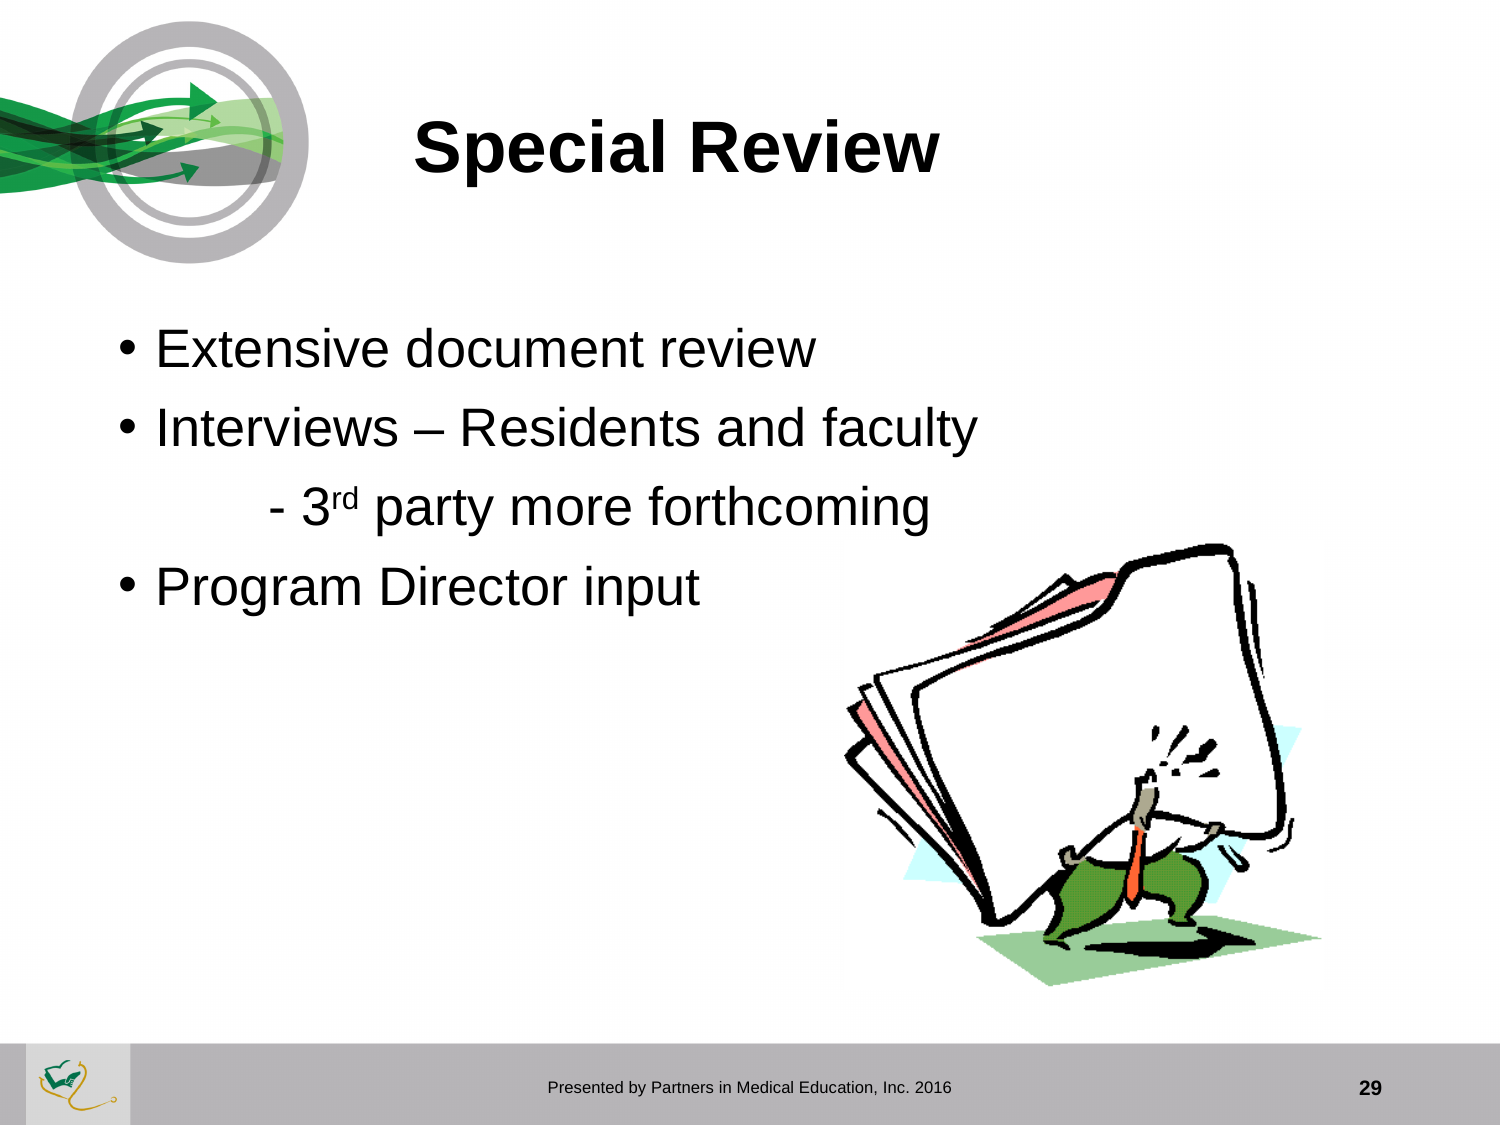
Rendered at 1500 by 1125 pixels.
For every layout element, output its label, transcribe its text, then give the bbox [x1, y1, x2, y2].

text_box Presented by Partners in Medical Education, Inc. 2016 [496, 1056, 1004, 1117]
picture [0, 0, 1500, 1125]
list Extensive document review Interviews – Residents and faculty - 3rd party more forthcoming Program Director input [103, 312, 1397, 1041]
title Special Review [398, 40, 1397, 258]
slide_number 29 [1059, 1057, 1397, 1117]
